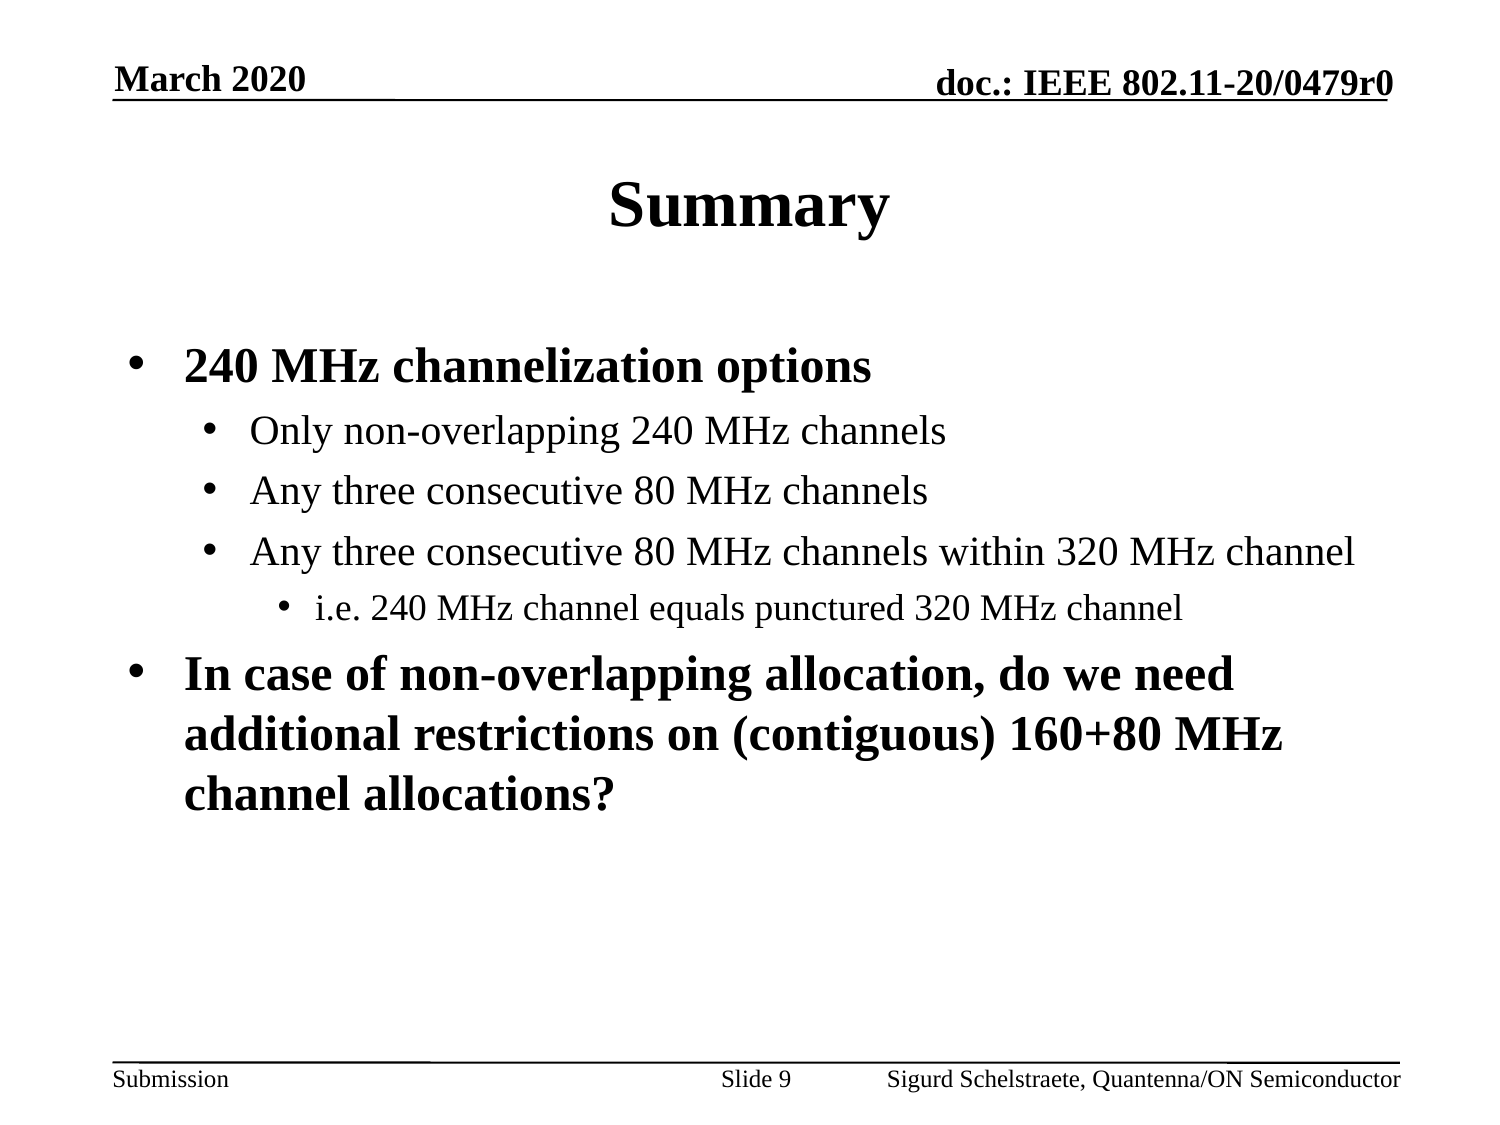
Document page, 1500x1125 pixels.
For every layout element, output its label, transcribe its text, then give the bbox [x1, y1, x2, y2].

list 240 MHz channelization options Only non-overlapping 240 MHz channels Any three consecutive 80 MHz channels Any three consecutive 80 MHz channels within 320 MHz channel i.e. 240 MHz channel equals punctured 320 MHz channel In case of non-overlapping allocation, do we need additional restrictions on (contiguous) 160+80 MHz channel allocations? [112, 324, 1388, 1000]
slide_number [114, 54, 423, 100]
slide_number Slide 9 [712, 1061, 800, 1123]
title Summary [112, 112, 1388, 288]
footer Sigurd Schelstraete, Quantenna/ON Semiconductor [878, 1061, 1402, 1093]
